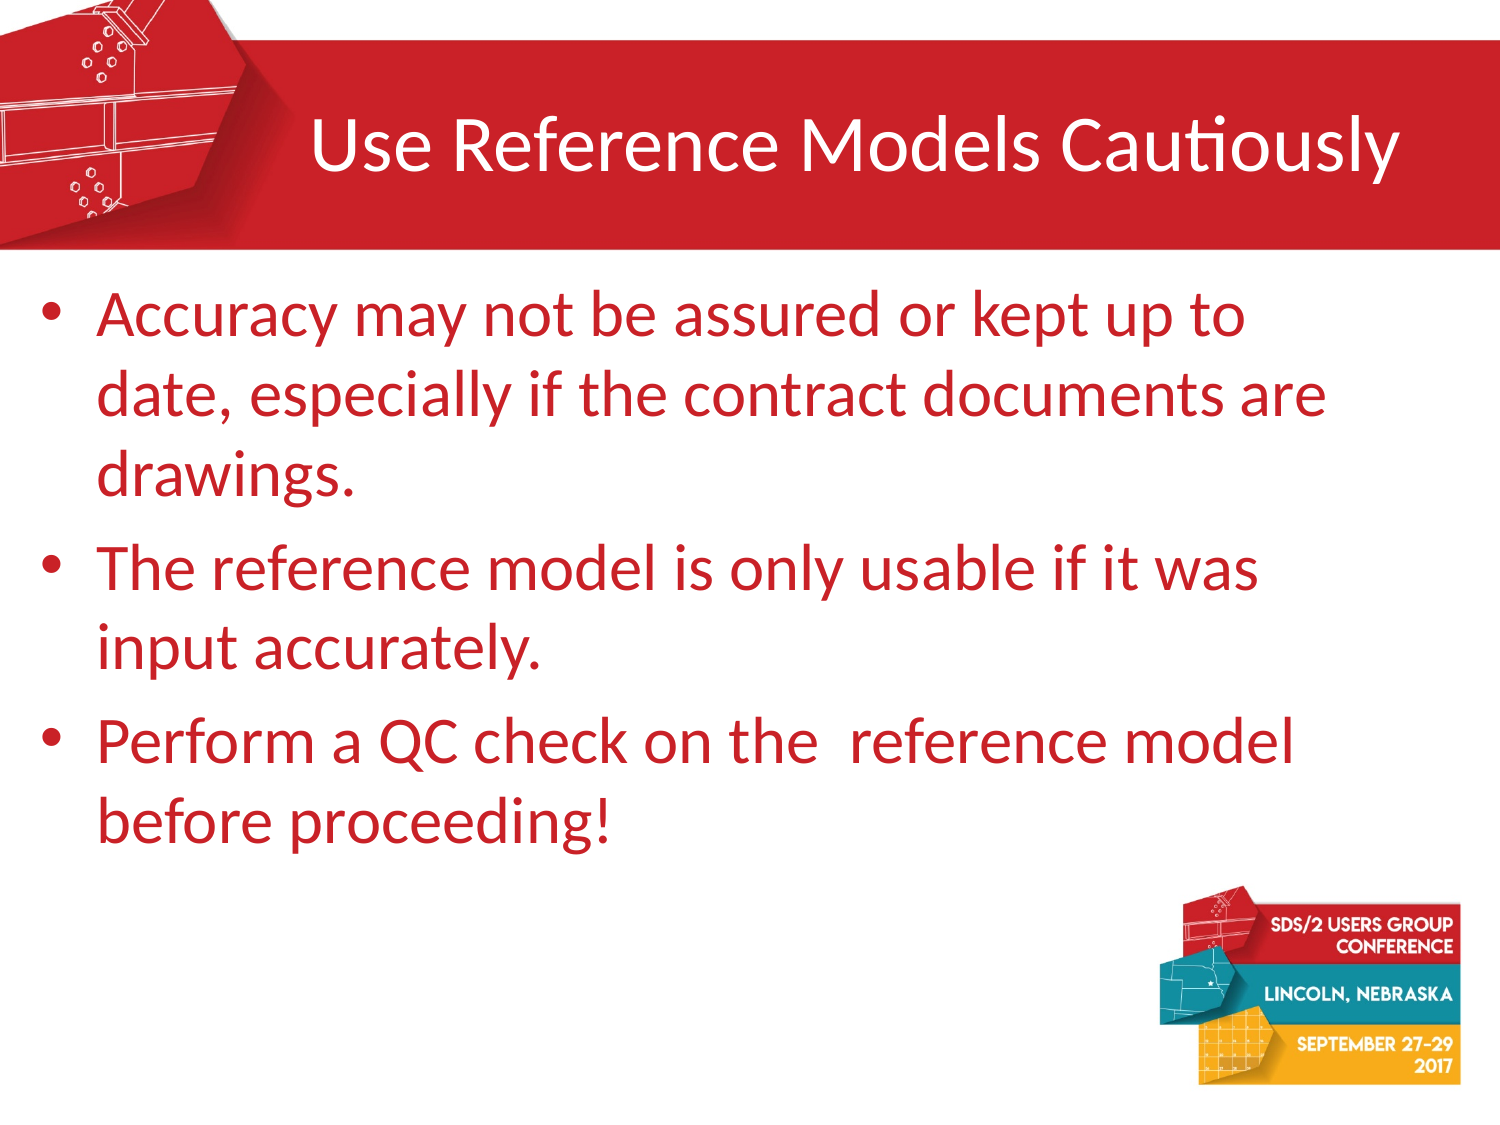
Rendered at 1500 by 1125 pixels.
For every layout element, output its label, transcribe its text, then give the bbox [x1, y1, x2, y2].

title Use Reference Models Cautiously [249, 45, 1463, 233]
list Accuracy may not be assured or kept up to date, especially if the contract documents are drawings. The reference model is only usable if it was input accurately. Perform a QC check on the reference model before proceeding! [24, 262, 1413, 1005]
picture [0, 0, 1500, 1125]
